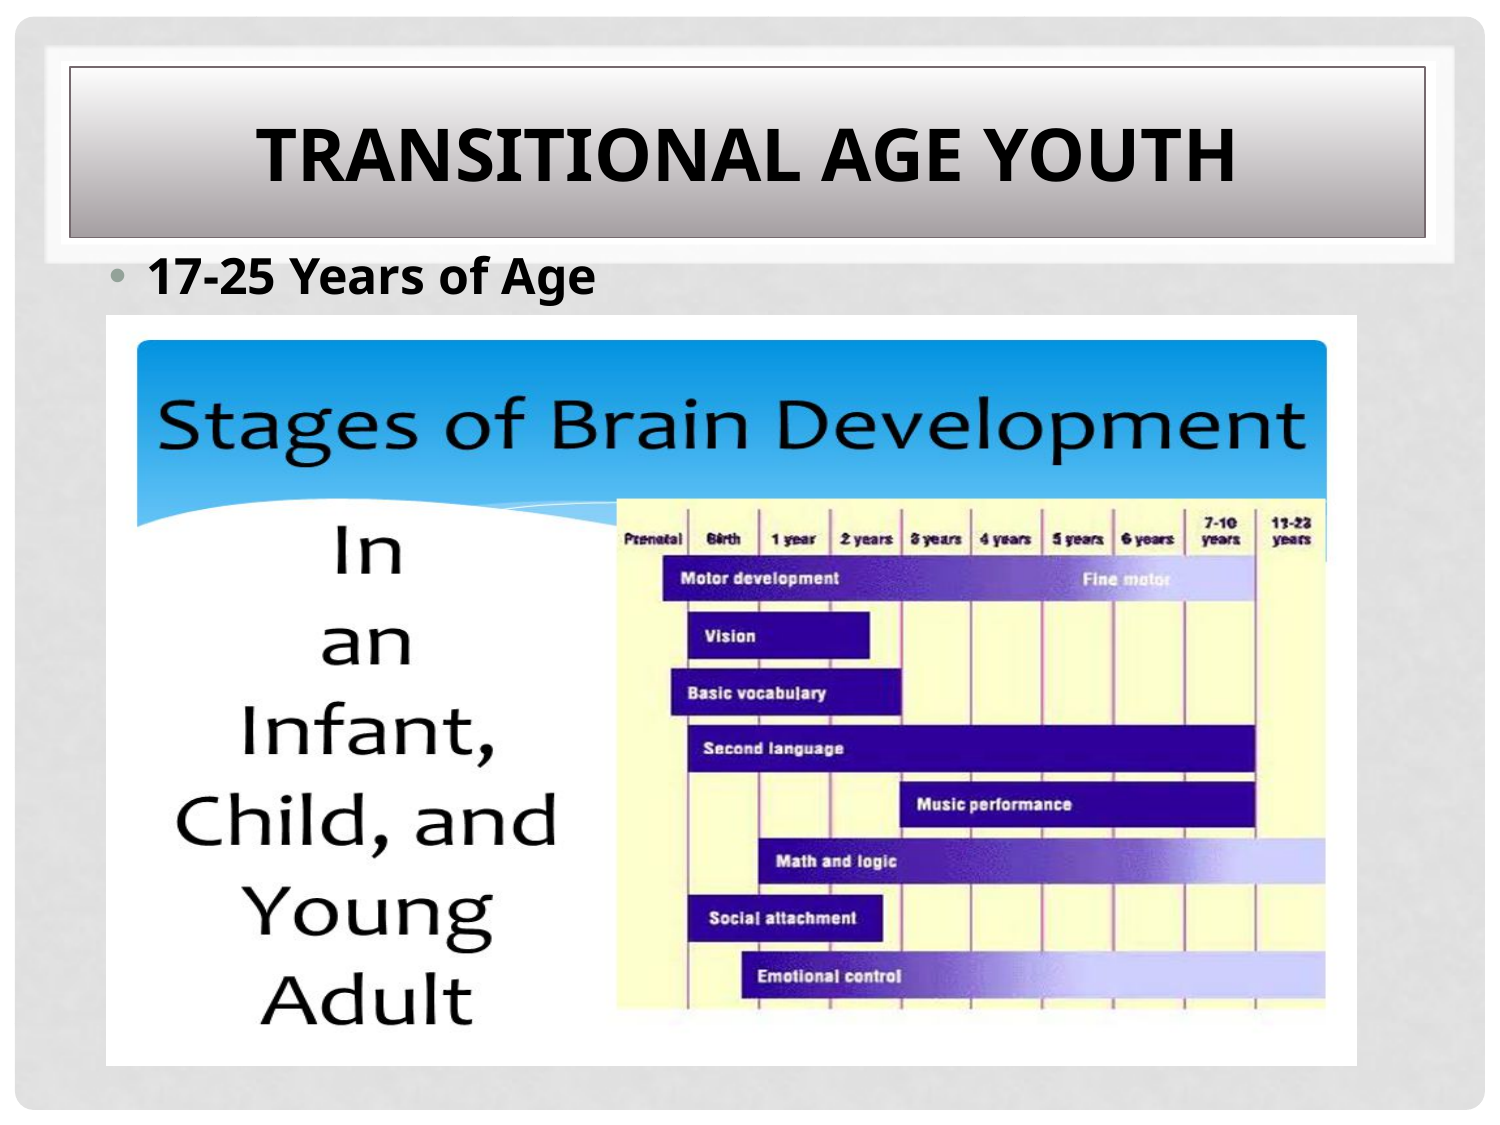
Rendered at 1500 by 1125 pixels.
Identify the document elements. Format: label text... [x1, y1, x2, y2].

picture [105, 315, 1357, 1066]
list 17-25 Years of Age [75, 237, 1425, 1050]
title Transitional Age Youth [69, 66, 1426, 238]
